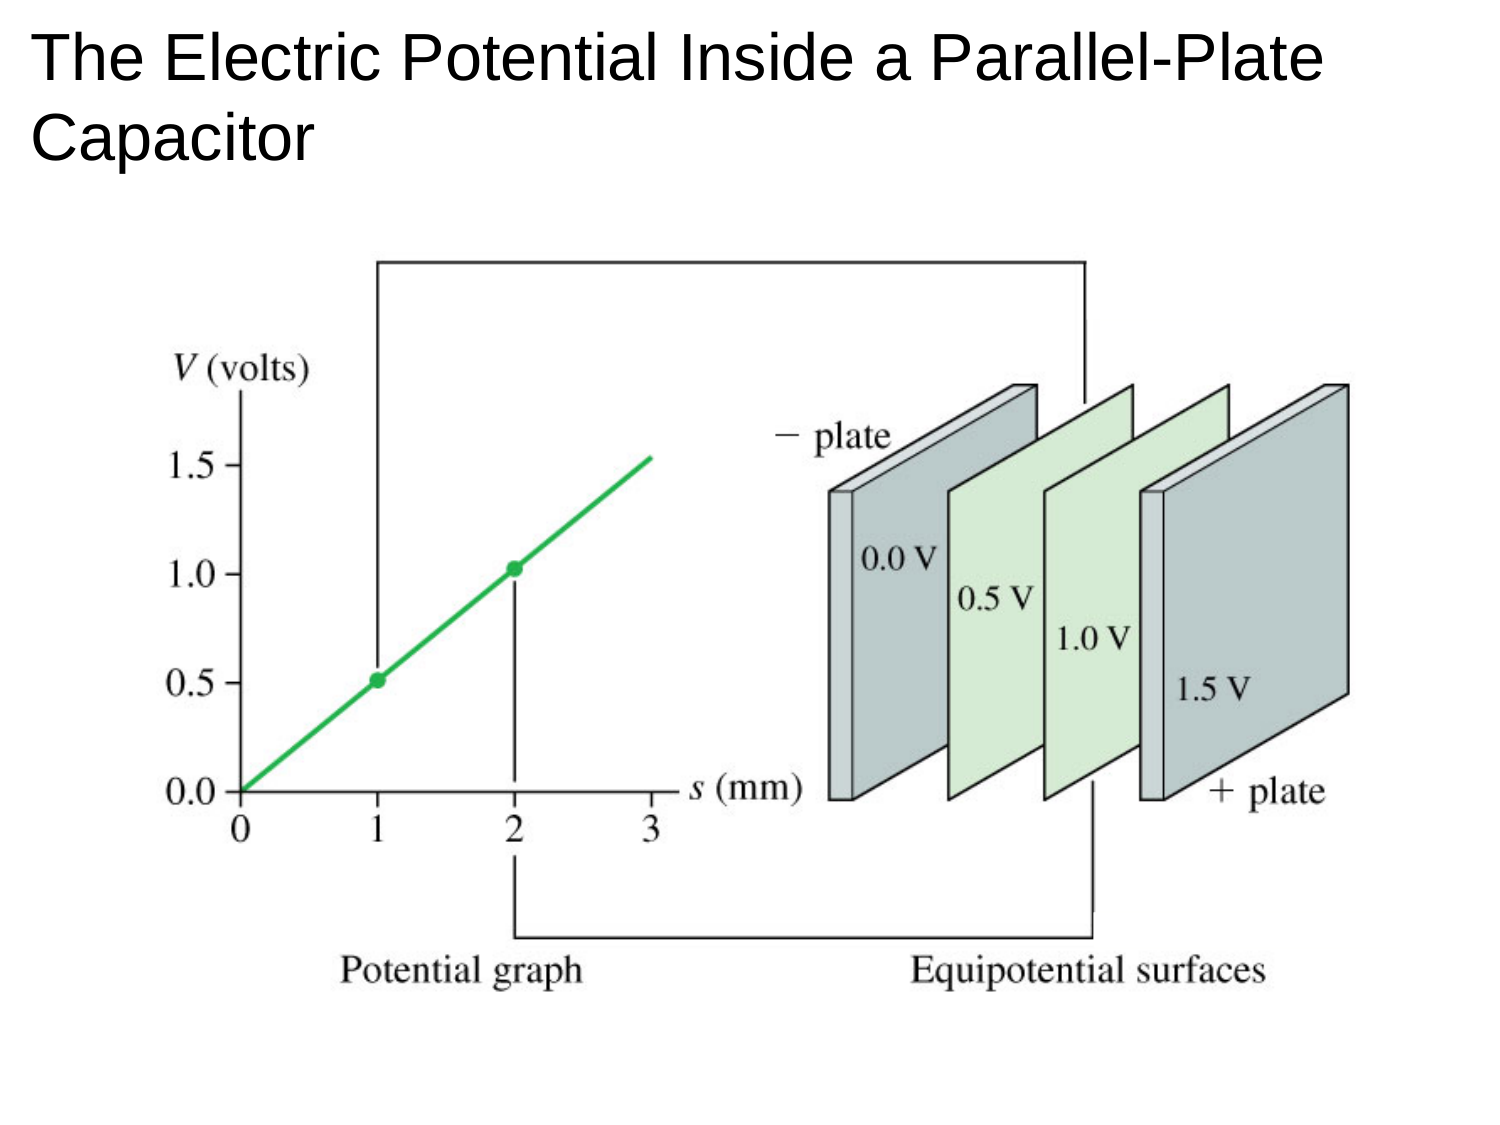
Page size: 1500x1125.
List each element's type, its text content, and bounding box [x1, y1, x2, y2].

picture [155, 251, 1401, 1003]
title The Electric Potential Inside a Parallel-Plate Capacitor [15, 37, 1463, 151]
